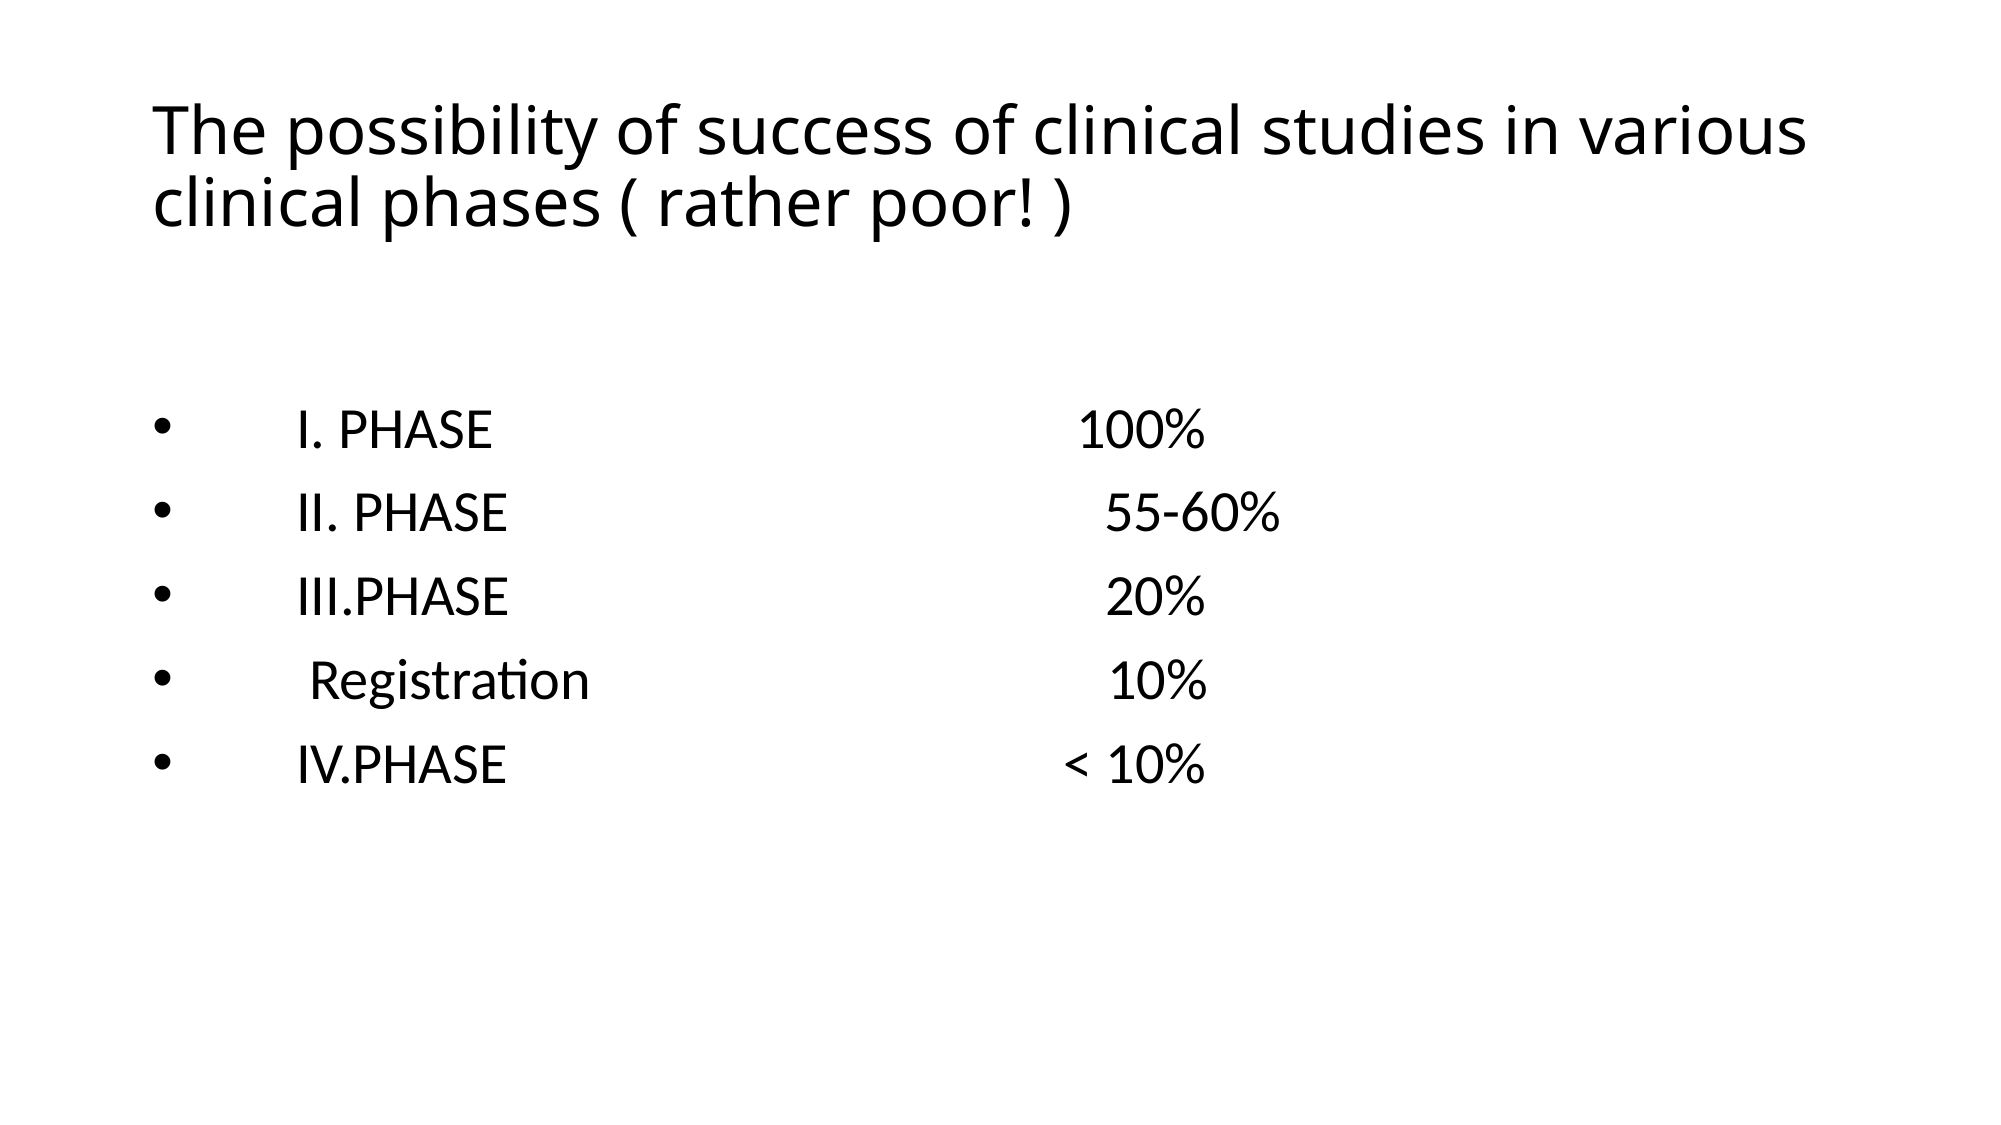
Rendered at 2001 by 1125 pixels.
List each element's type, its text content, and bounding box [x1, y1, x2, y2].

title The possibility of success of clinical studies in various clinical phases ( rather poor! ) [137, 59, 1863, 278]
list I. PHASE 100% II. PHASE 55-60% III.PHASE 20% Registration 10% IV.PHASE < 10% [137, 299, 1863, 1014]
